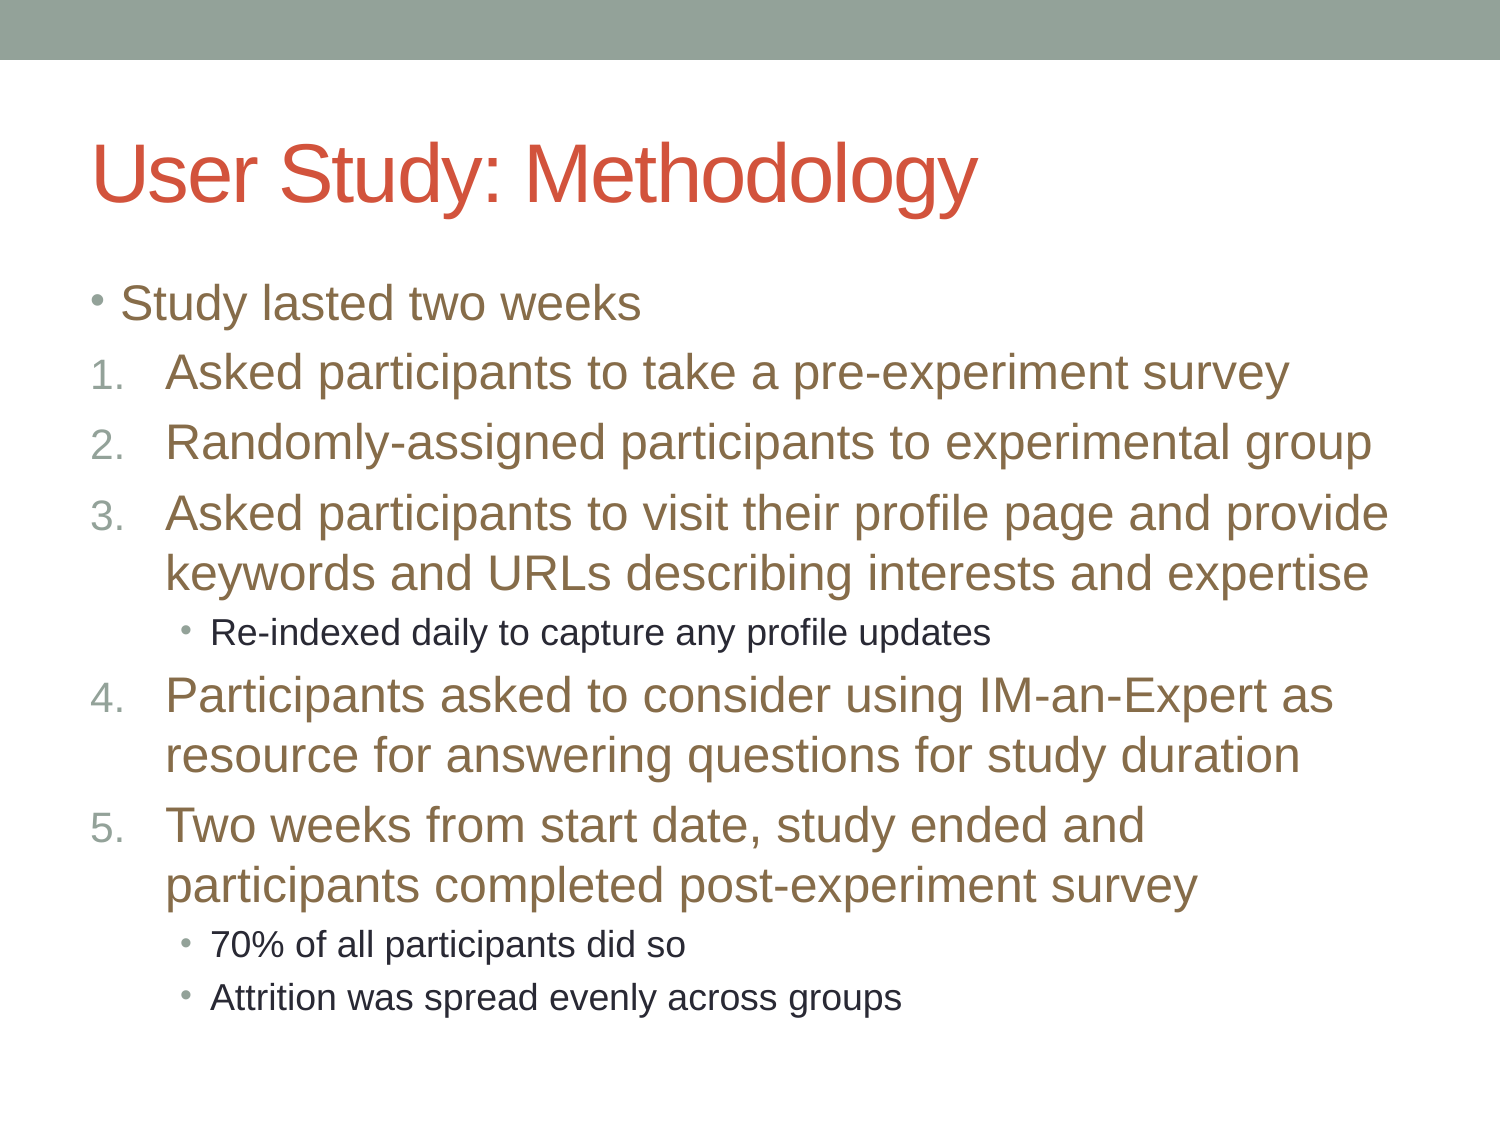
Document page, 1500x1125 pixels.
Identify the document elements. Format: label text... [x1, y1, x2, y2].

list Study lasted two weeks Asked participants to take a pre-experiment survey Randomly-assigned participants to experimental group Asked participants to visit their profile page and provide keywords and URLs describing interests and expertise Re-indexed daily to capture any profile updates Participants asked to consider using IM-an-Expert as resource for answering questions for study duration Two weeks from start date, study ended and participants completed post-experiment survey 70% of all participants did so Attrition was spread evenly across groups [75, 262, 1425, 1125]
title User Study: Methodology [75, 87, 1425, 250]
